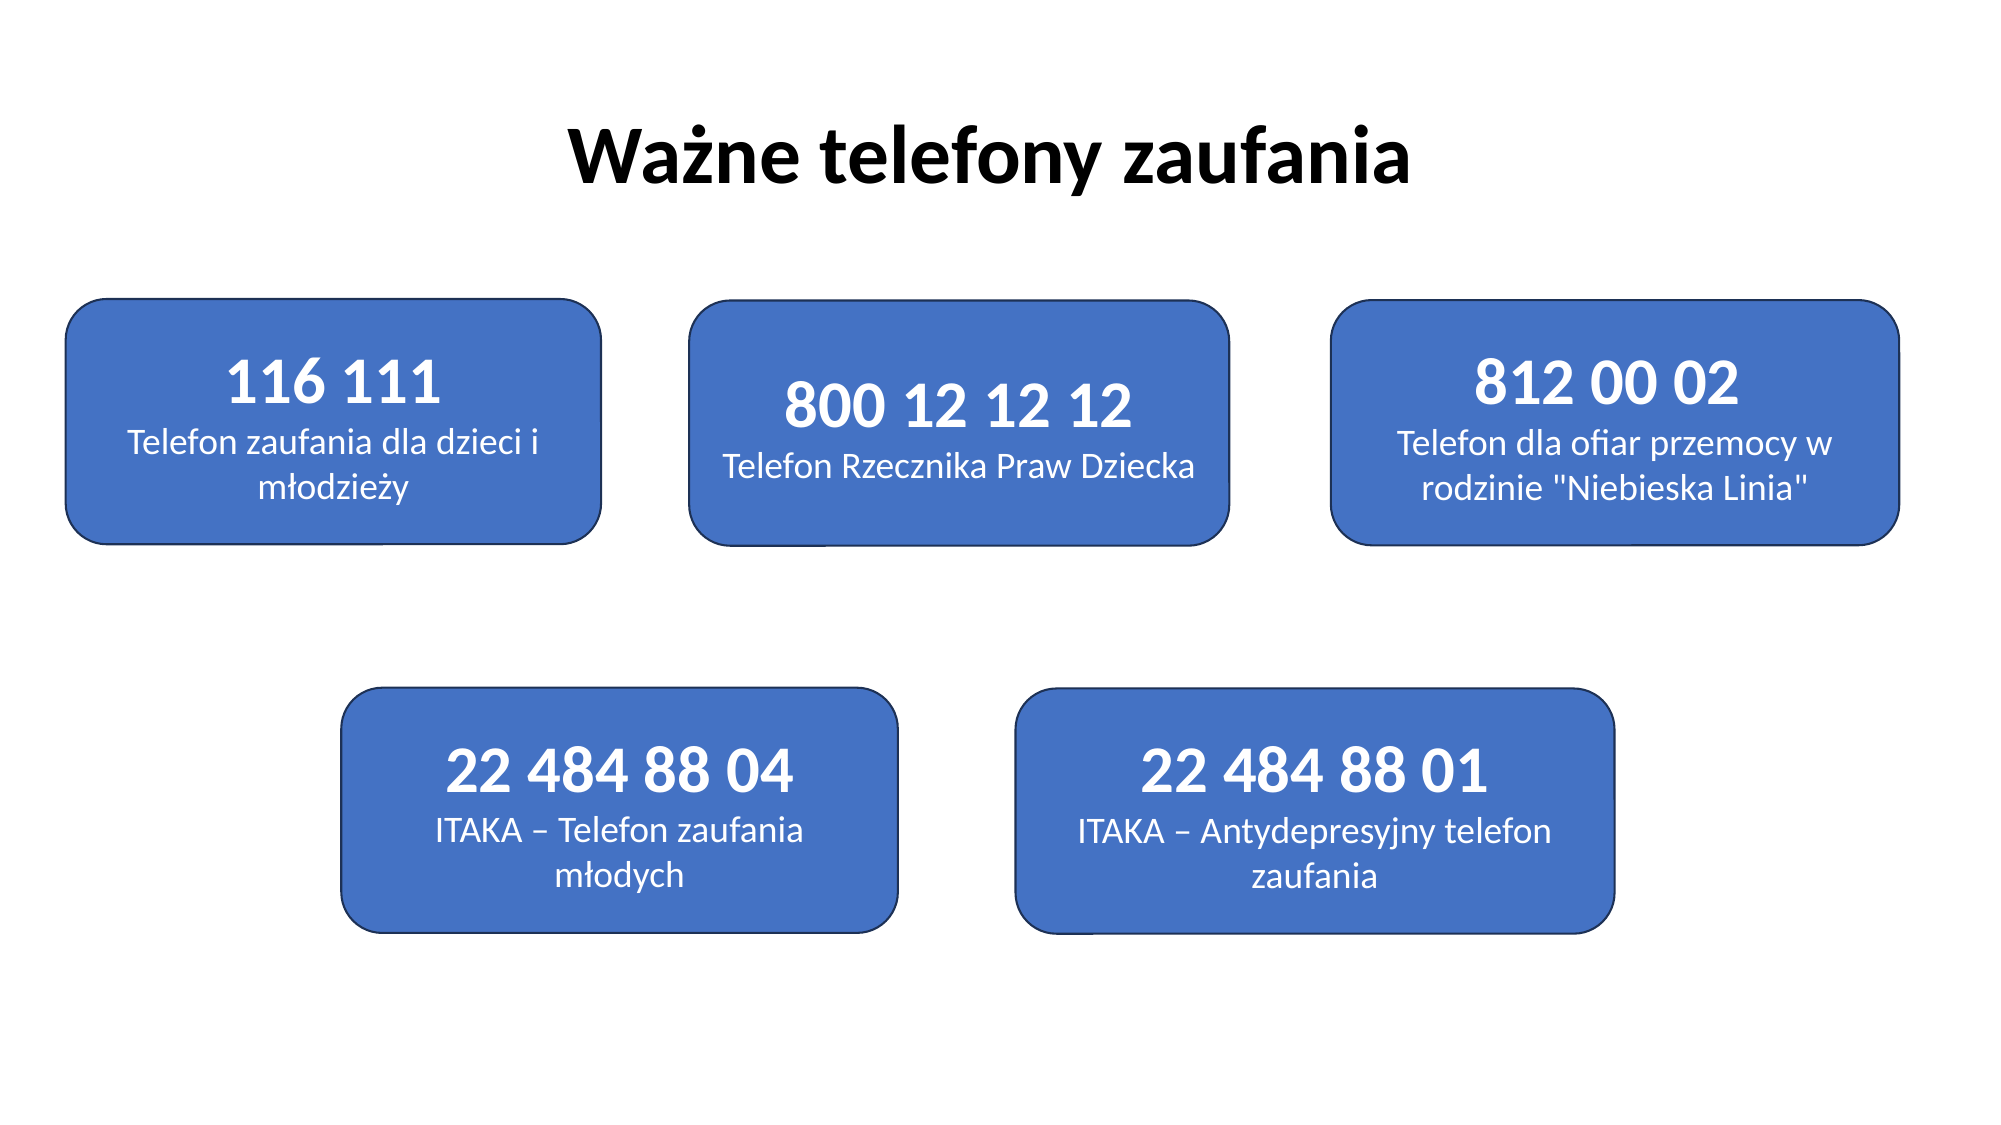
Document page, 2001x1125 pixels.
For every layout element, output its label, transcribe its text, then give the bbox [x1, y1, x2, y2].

text_box 812 00 02 Telefon dla ofiar przemocy w rodzinie "Niebieska Linia" [1329, 299, 1901, 547]
text_box 22 484 88 01 ITAKA – Antydepresyjny telefon zaufania [1014, 687, 1616, 935]
text_box 116 111 Telefon zaufania dla dzieci i młodzieży [64, 297, 603, 546]
text_box 22 484 88 04 ITAKA – Telefon zaufania młodych [340, 686, 899, 934]
text_box 800 12 12 12 Telefon Rzecznika Praw Dziecka [688, 299, 1231, 547]
text_box Ważne telefony zaufania [424, 93, 1557, 209]
